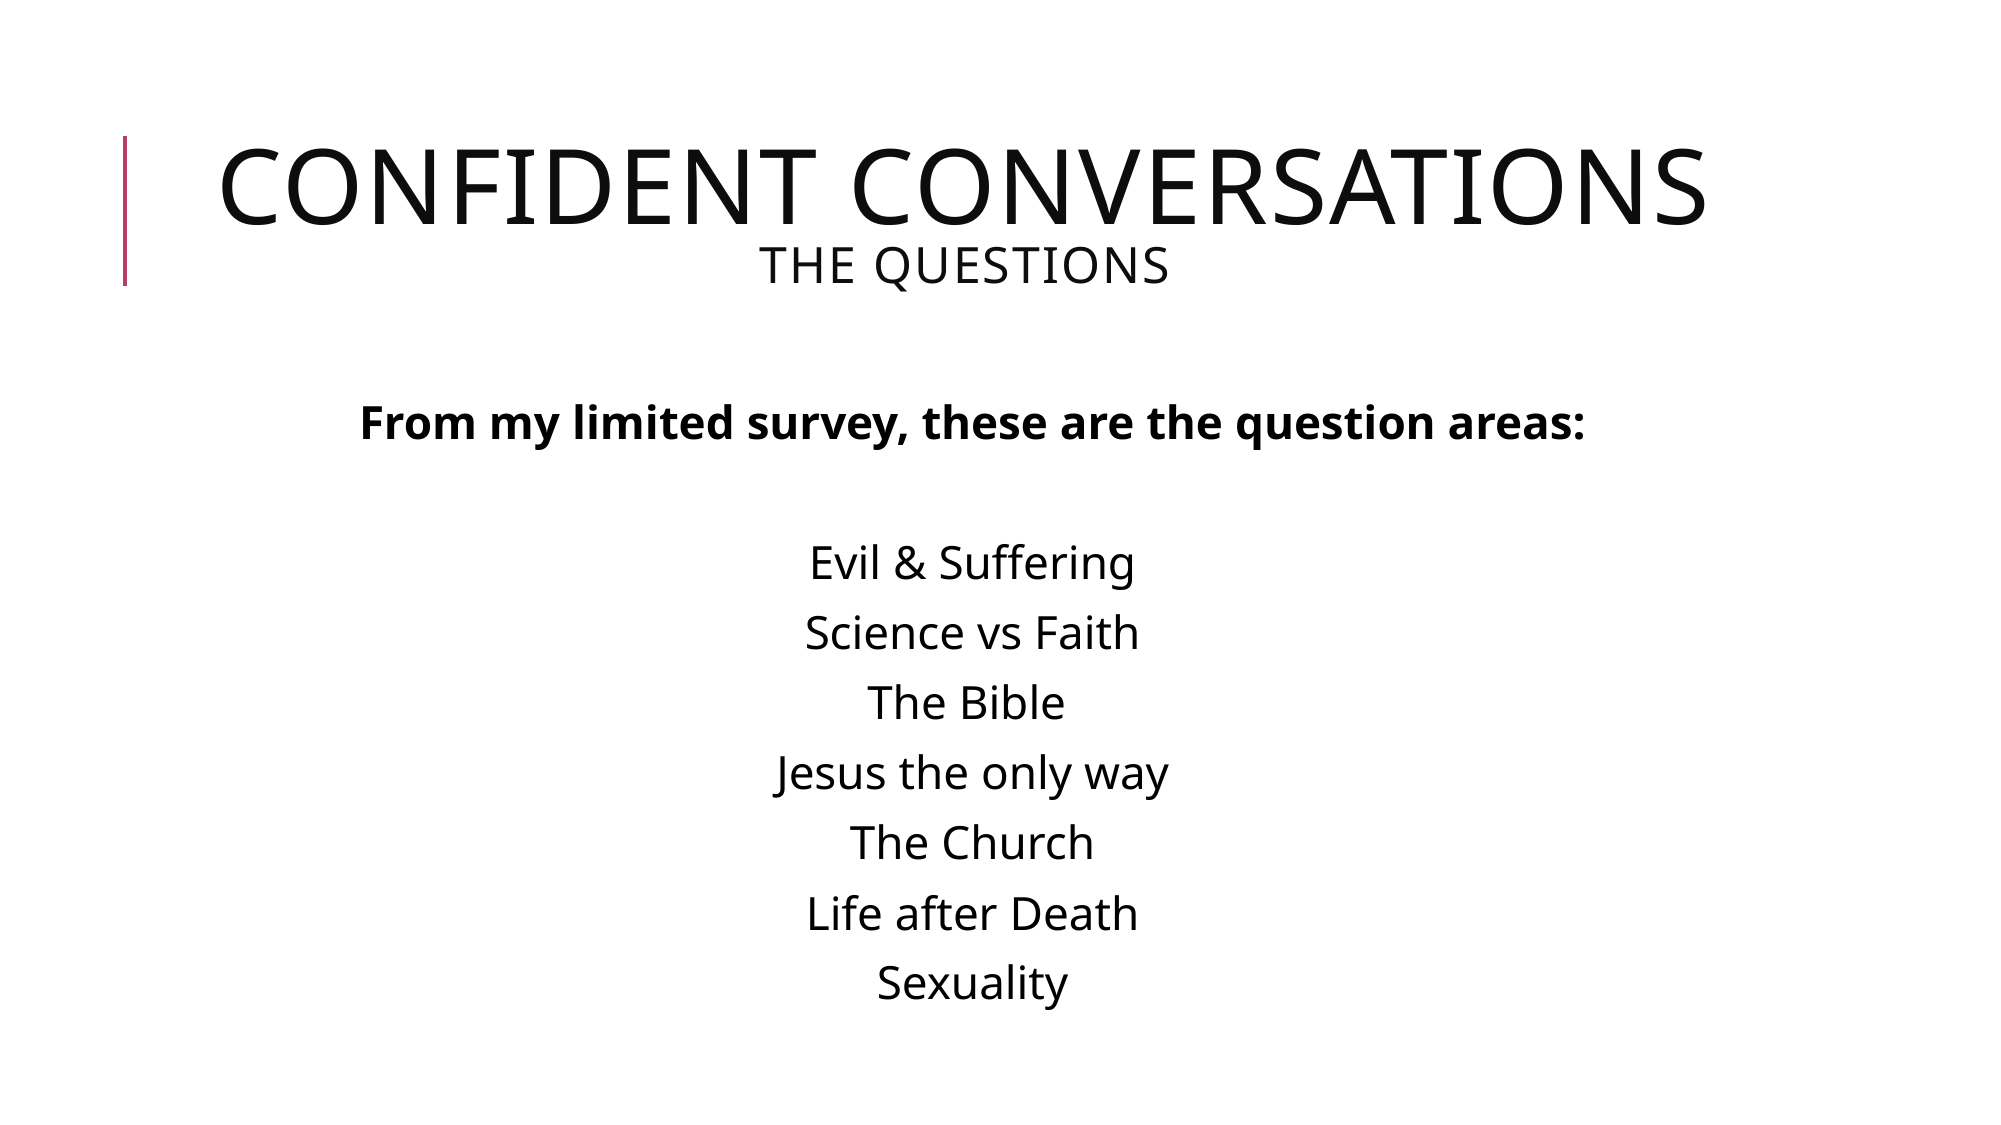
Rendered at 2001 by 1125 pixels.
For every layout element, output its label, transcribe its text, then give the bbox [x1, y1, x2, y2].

title CONFIDENT CONVERSATIONS THE QUESTIONS [168, 96, 1763, 342]
list From my limited survey, these are the question areas: Evil & Suffering Science vs Faith The Bible Jesus the only way The Church Life after Death Sexuality [168, 375, 1763, 1035]
